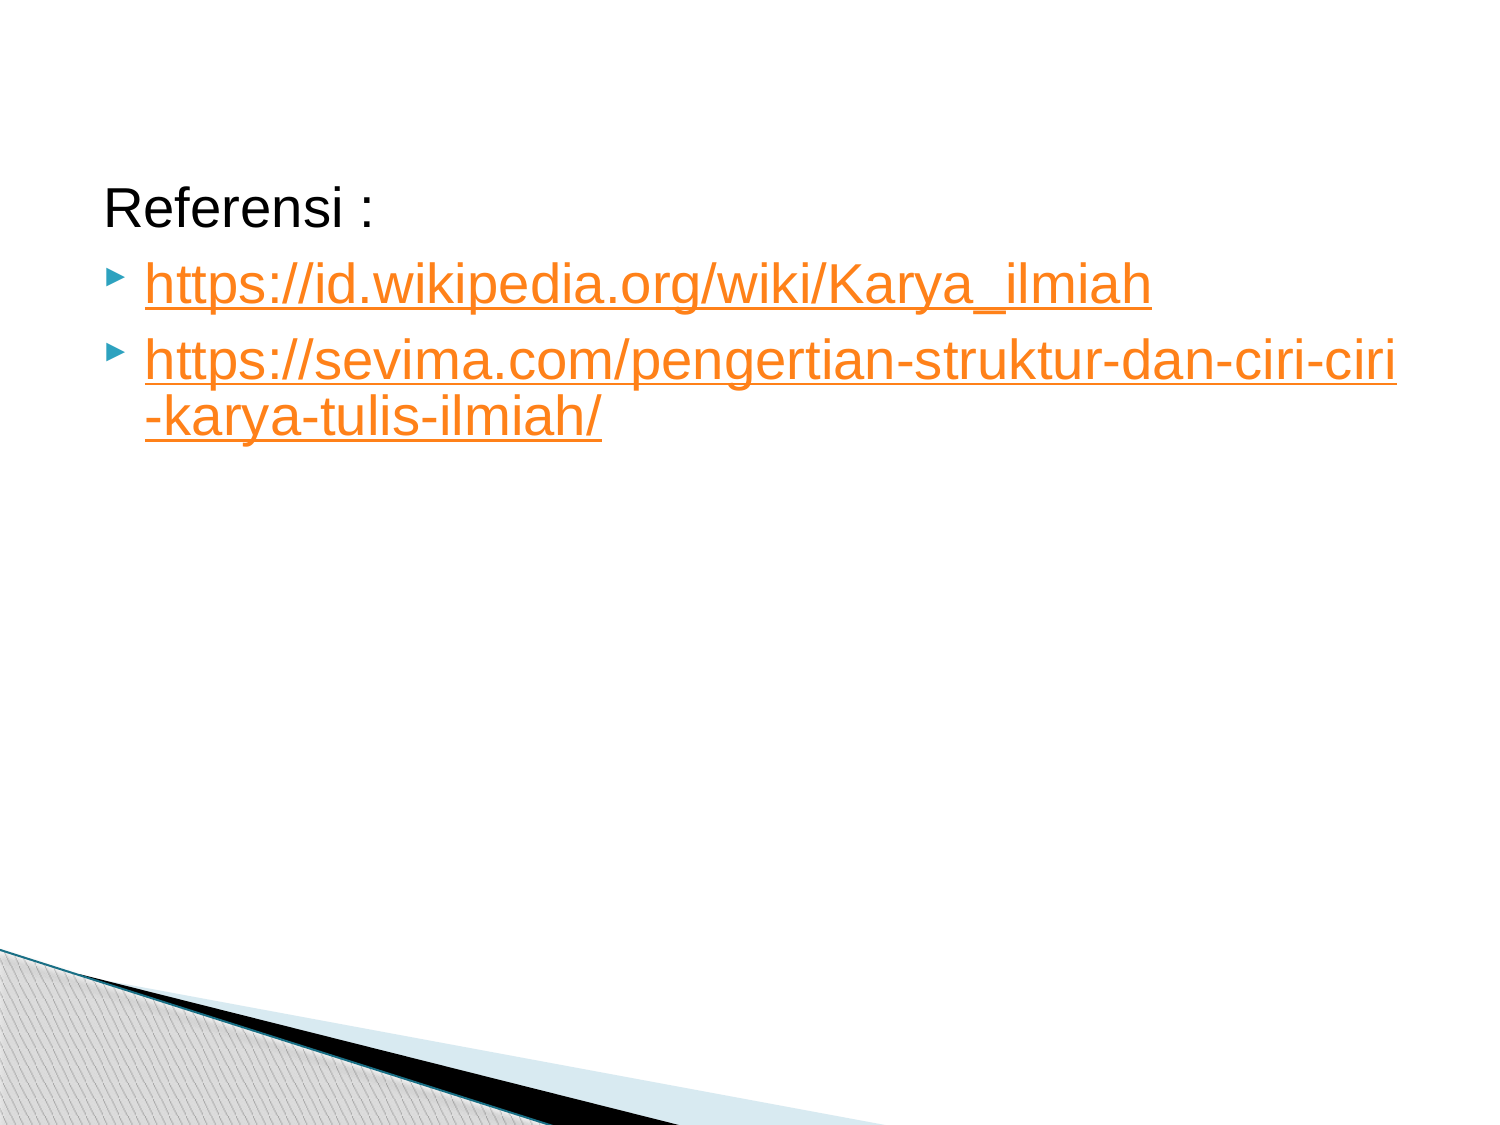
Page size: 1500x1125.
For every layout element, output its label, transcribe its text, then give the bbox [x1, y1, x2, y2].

title [75, 45, 1425, 233]
list Referensi : https://id.wikipedia.org/wiki/Karya_ilmiah https://sevima.com/pengertian-struktur-dan-ciri-ciri-karya-tulis-ilmiah/ [70, 164, 1421, 907]
